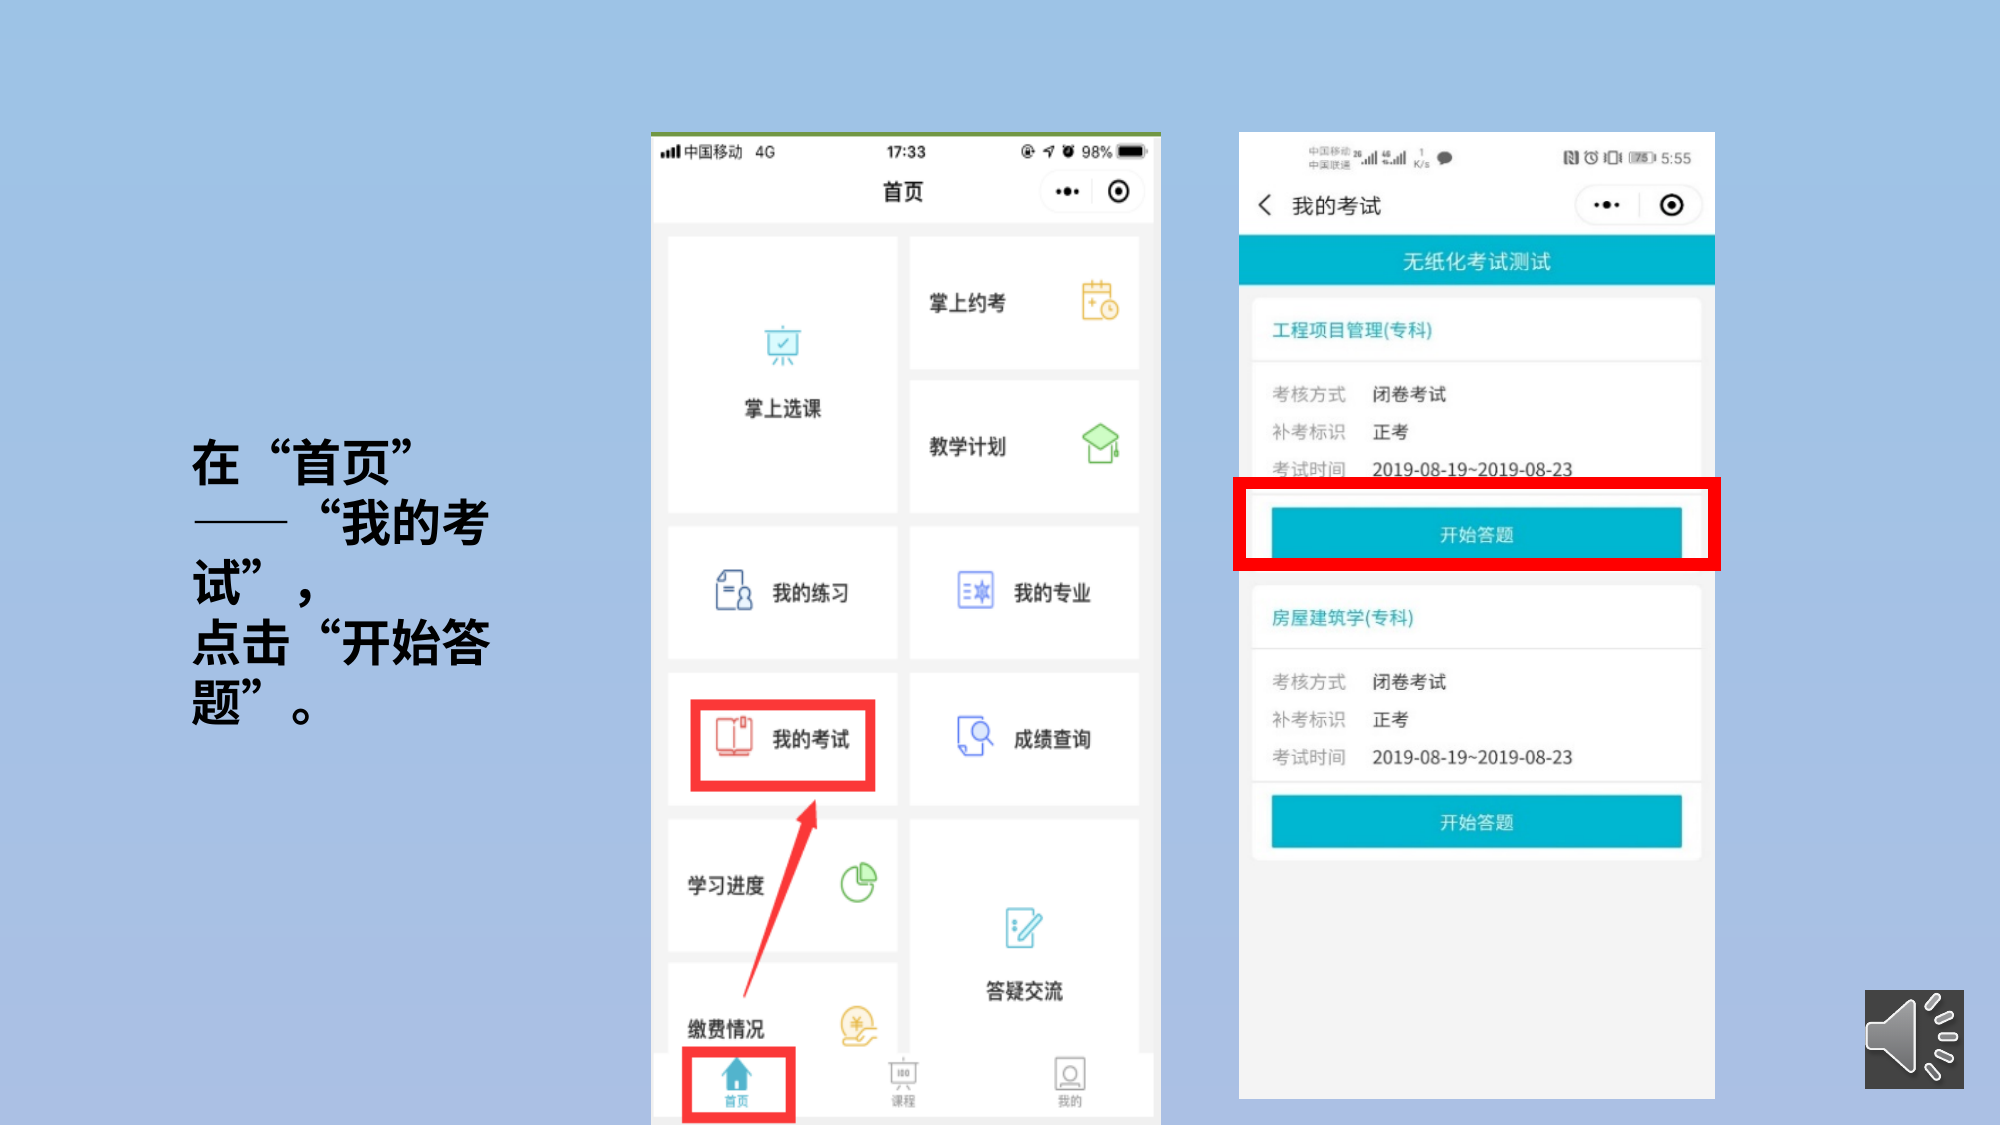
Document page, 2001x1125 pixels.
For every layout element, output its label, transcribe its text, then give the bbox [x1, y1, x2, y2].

picture [1239, 132, 1715, 1099]
text_box 在“首页”——“我的考试”， 点击“开始答题”。 [176, 424, 545, 739]
picture [651, 132, 1161, 1125]
picture [1864, 989, 1965, 1090]
